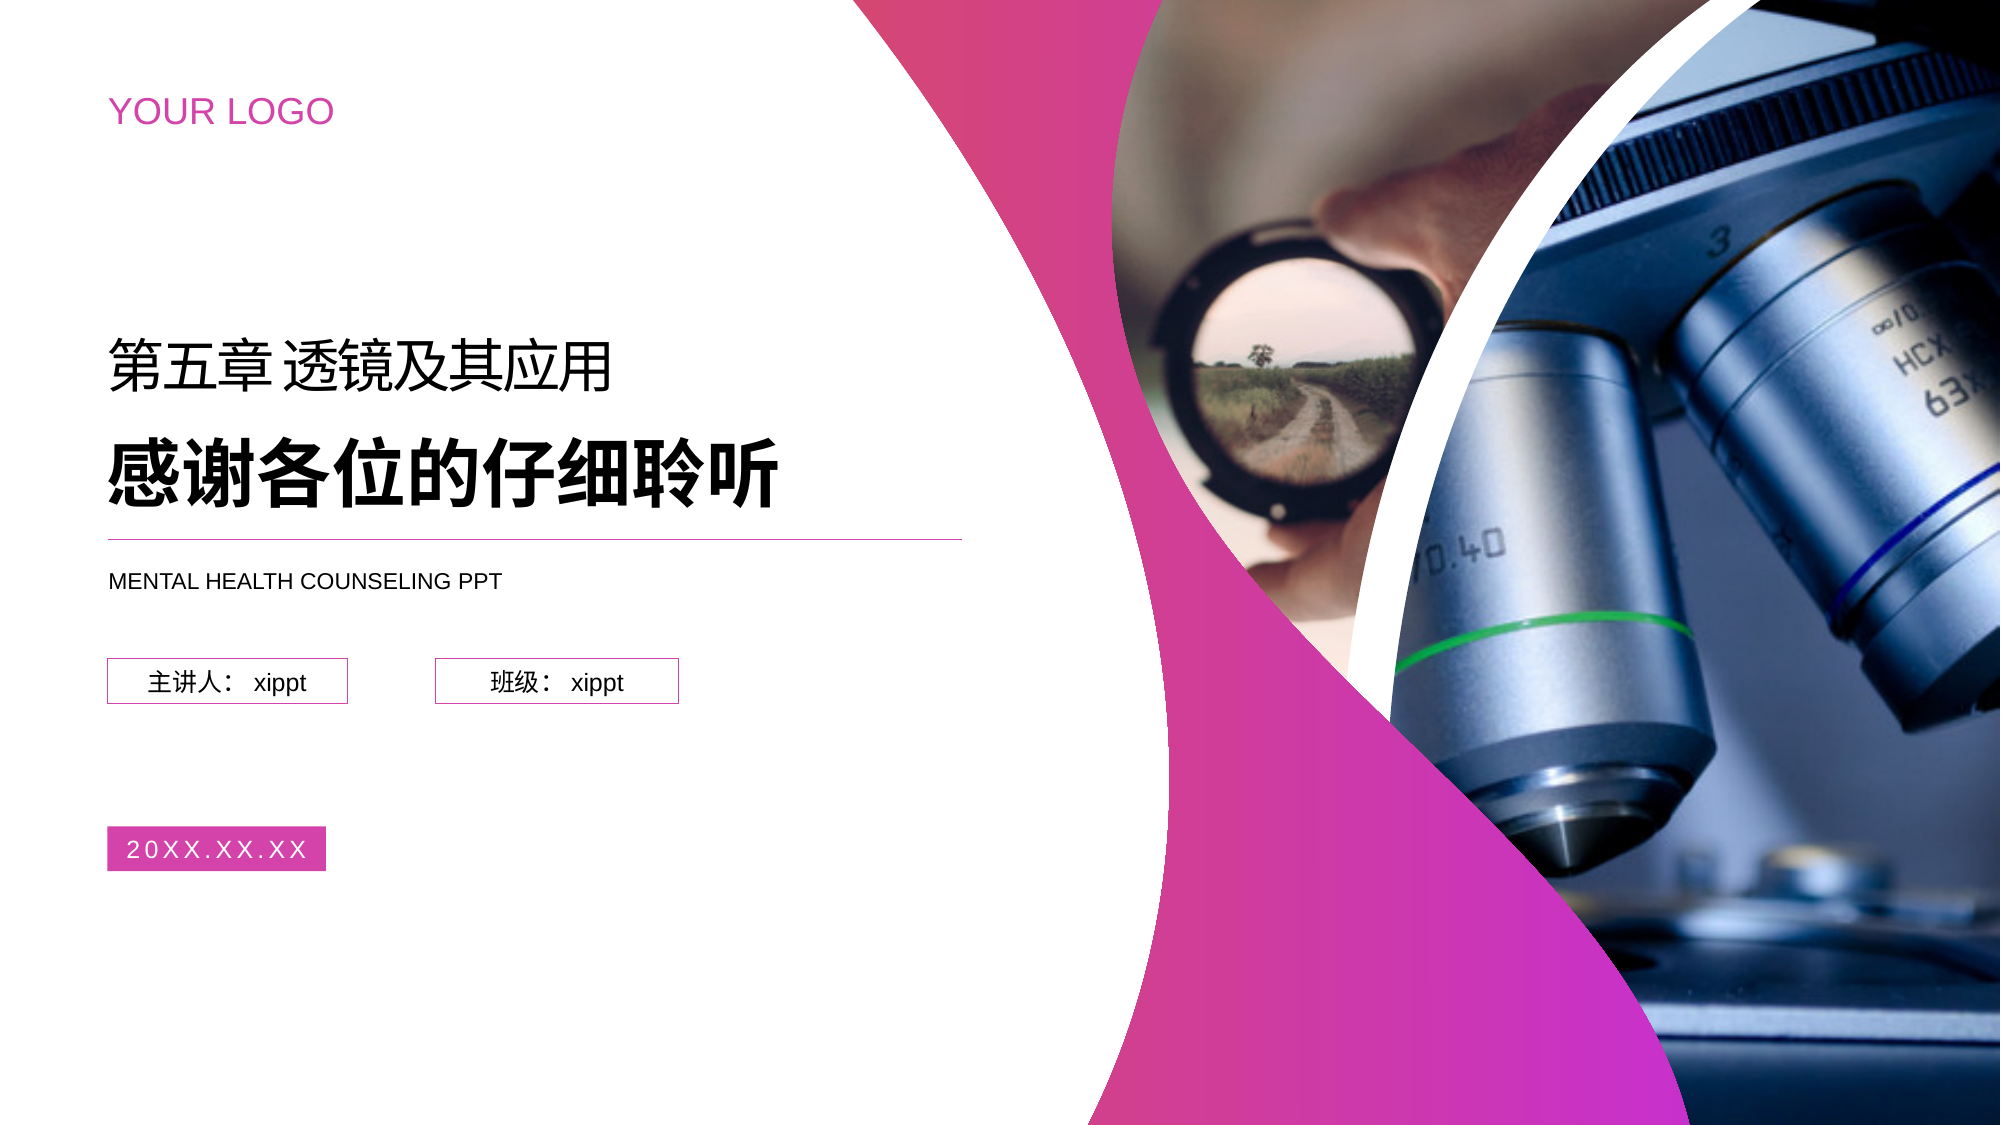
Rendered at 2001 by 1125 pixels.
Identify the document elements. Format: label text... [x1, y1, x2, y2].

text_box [107, 658, 679, 879]
picture [1075, 0, 2000, 1125]
text_box [852, 0, 1075, 364]
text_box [91, 322, 1000, 598]
text_box YOUR LOGO [93, 79, 351, 140]
text_box [1088, 810, 1385, 1125]
